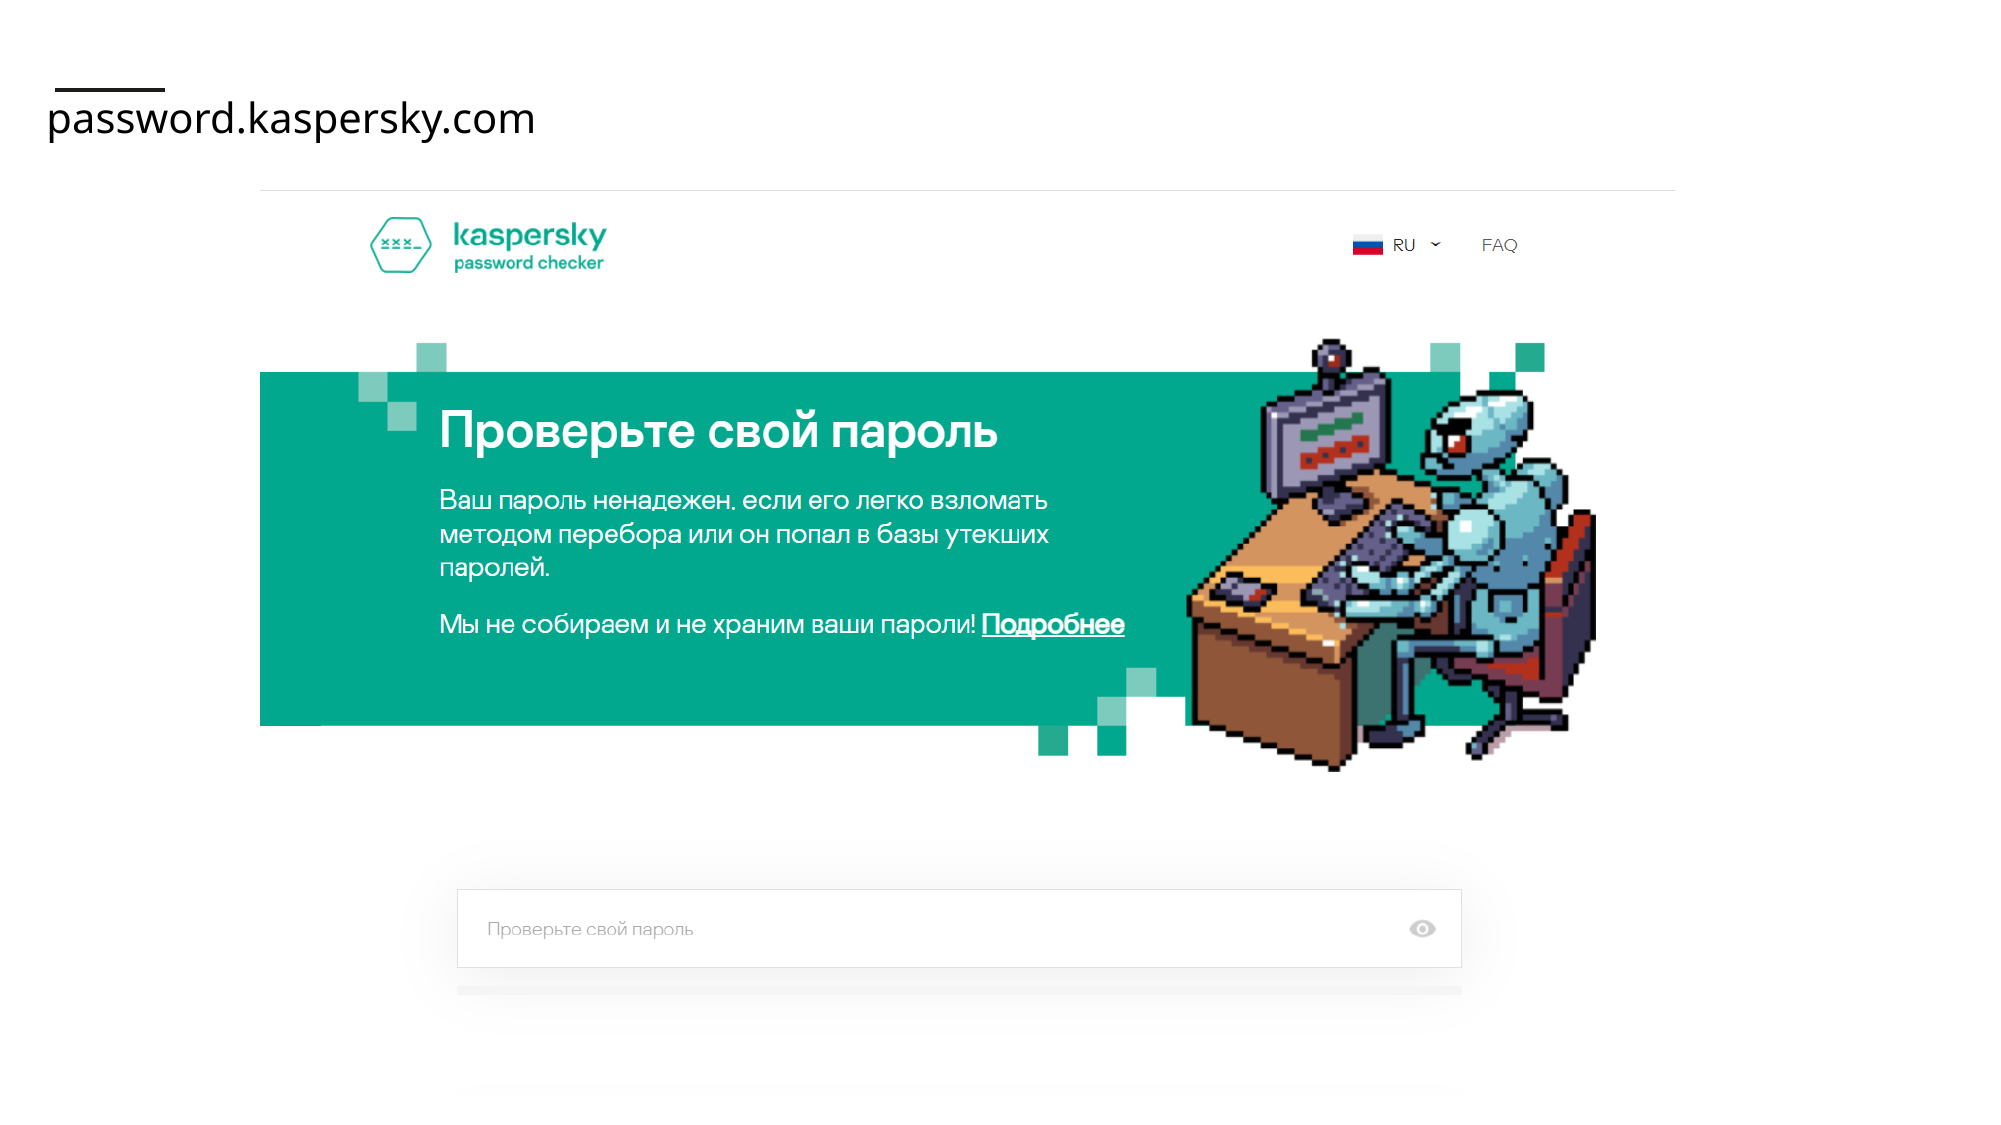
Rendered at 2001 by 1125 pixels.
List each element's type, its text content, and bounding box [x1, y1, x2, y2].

picture [260, 190, 1675, 1094]
list password.kaspersky.com [31, 90, 1953, 161]
